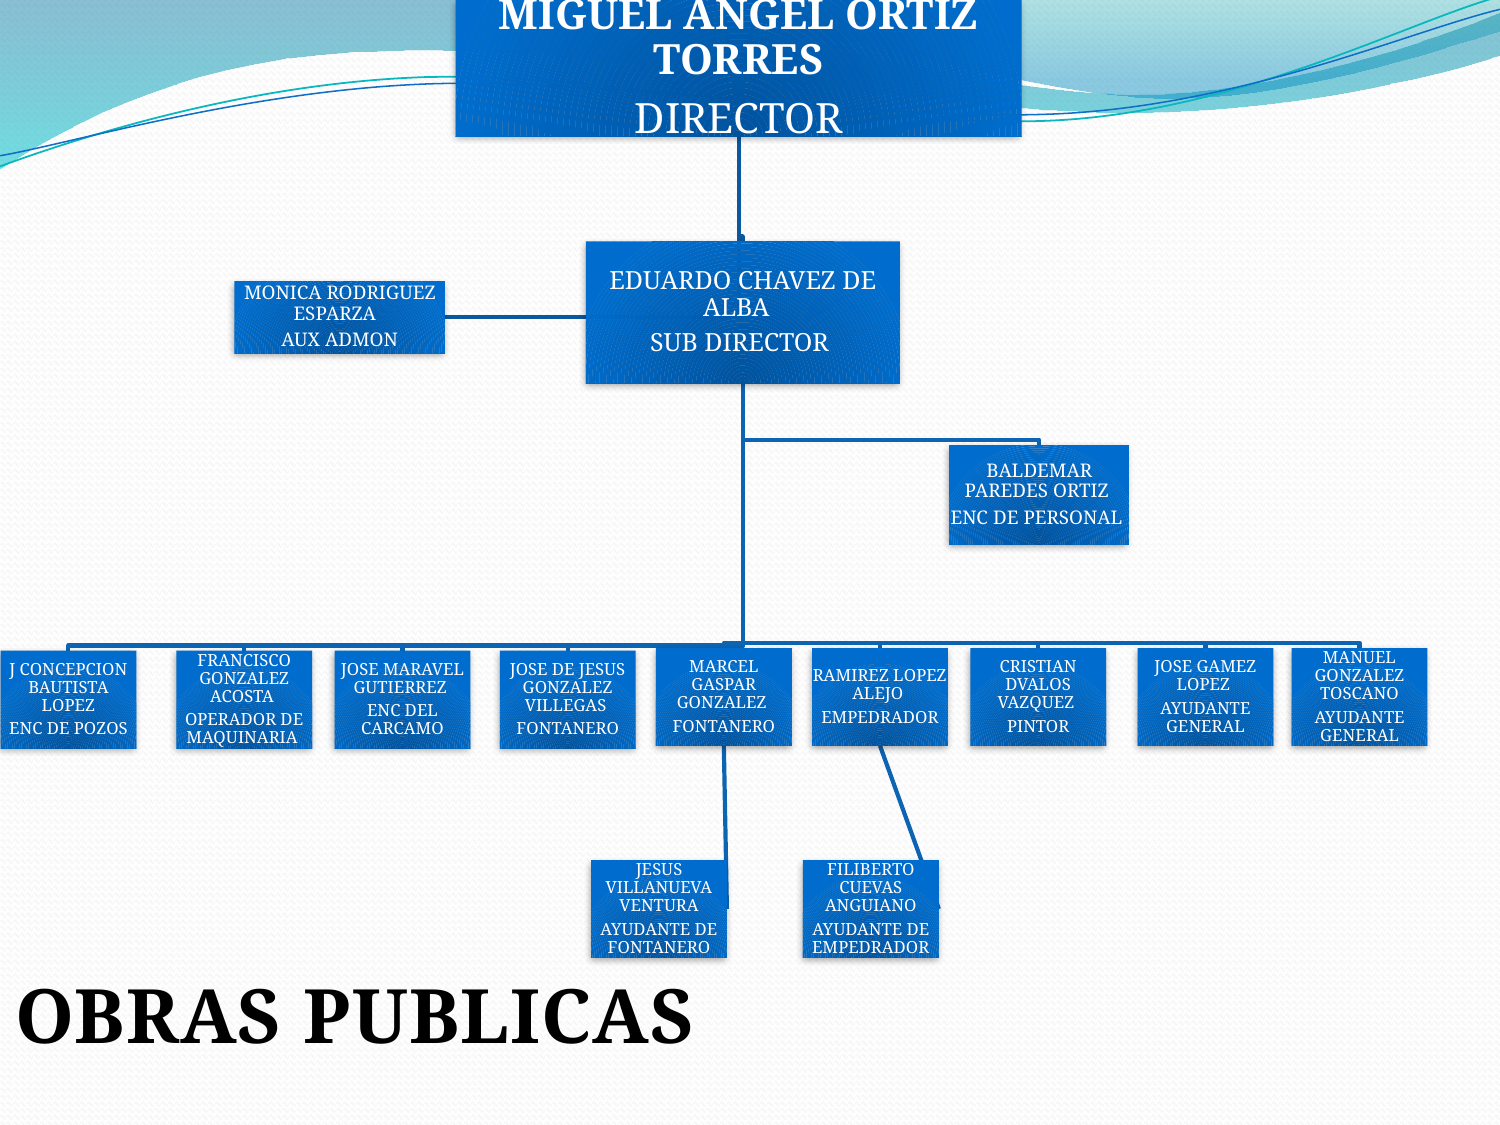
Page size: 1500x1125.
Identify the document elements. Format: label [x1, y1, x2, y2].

text_box [0, 0, 1500, 1125]
